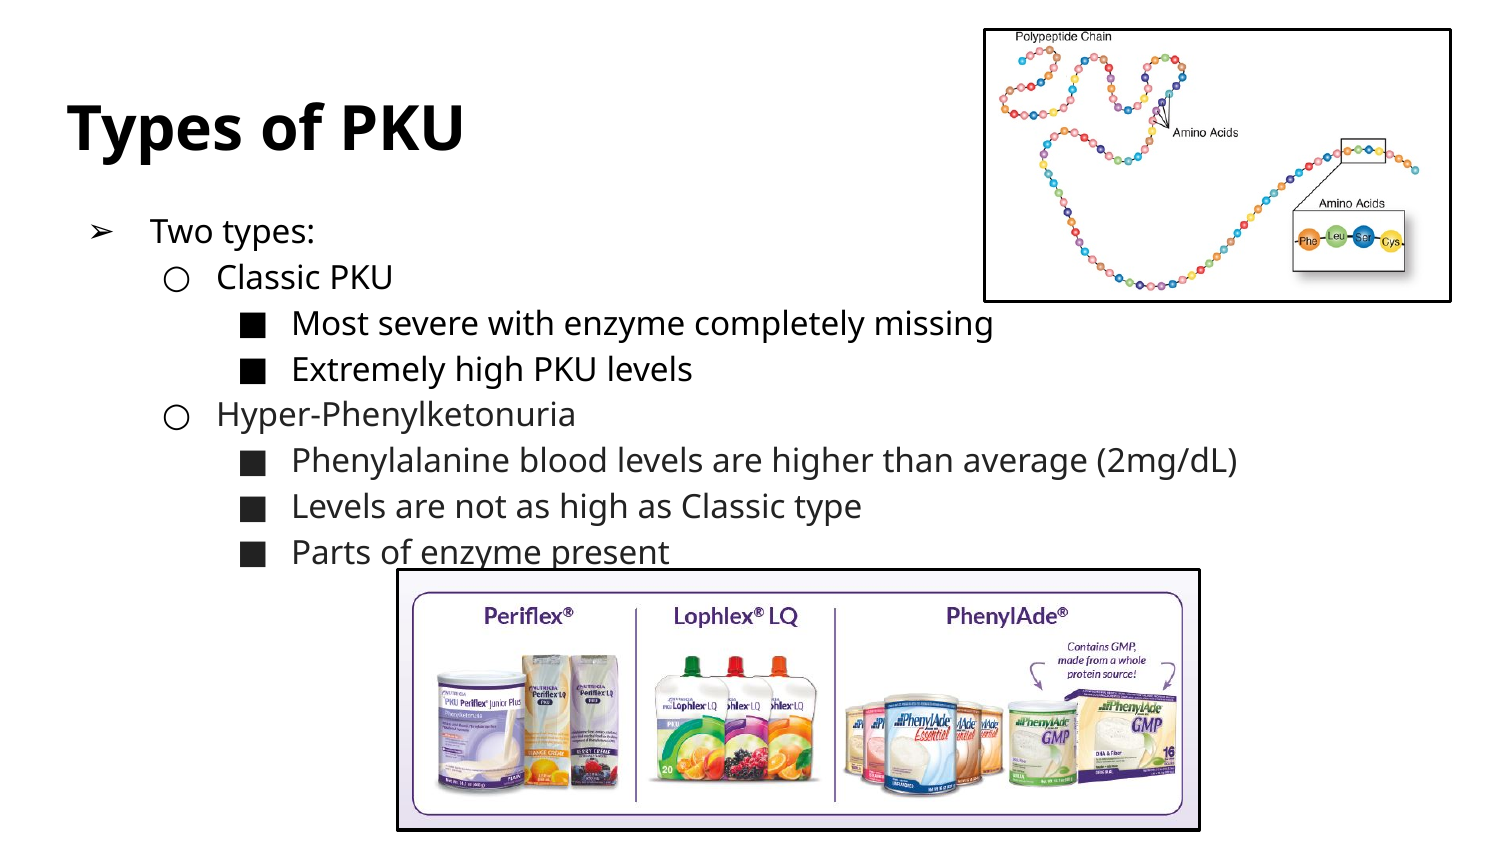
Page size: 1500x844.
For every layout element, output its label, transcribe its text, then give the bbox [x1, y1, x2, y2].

picture [398, 570, 1198, 829]
list Two types: Classic PKU Most severe with enzyme completely missing Extremely high PKU levels Hyper-Phenylketonuria Phenylalanine blood levels are higher than average (2mg/dL) Levels are not as high as Classic type Parts of enzyme present [51, 189, 1449, 750]
title Types of PKU [51, 72, 980, 176]
picture [985, 30, 1450, 301]
